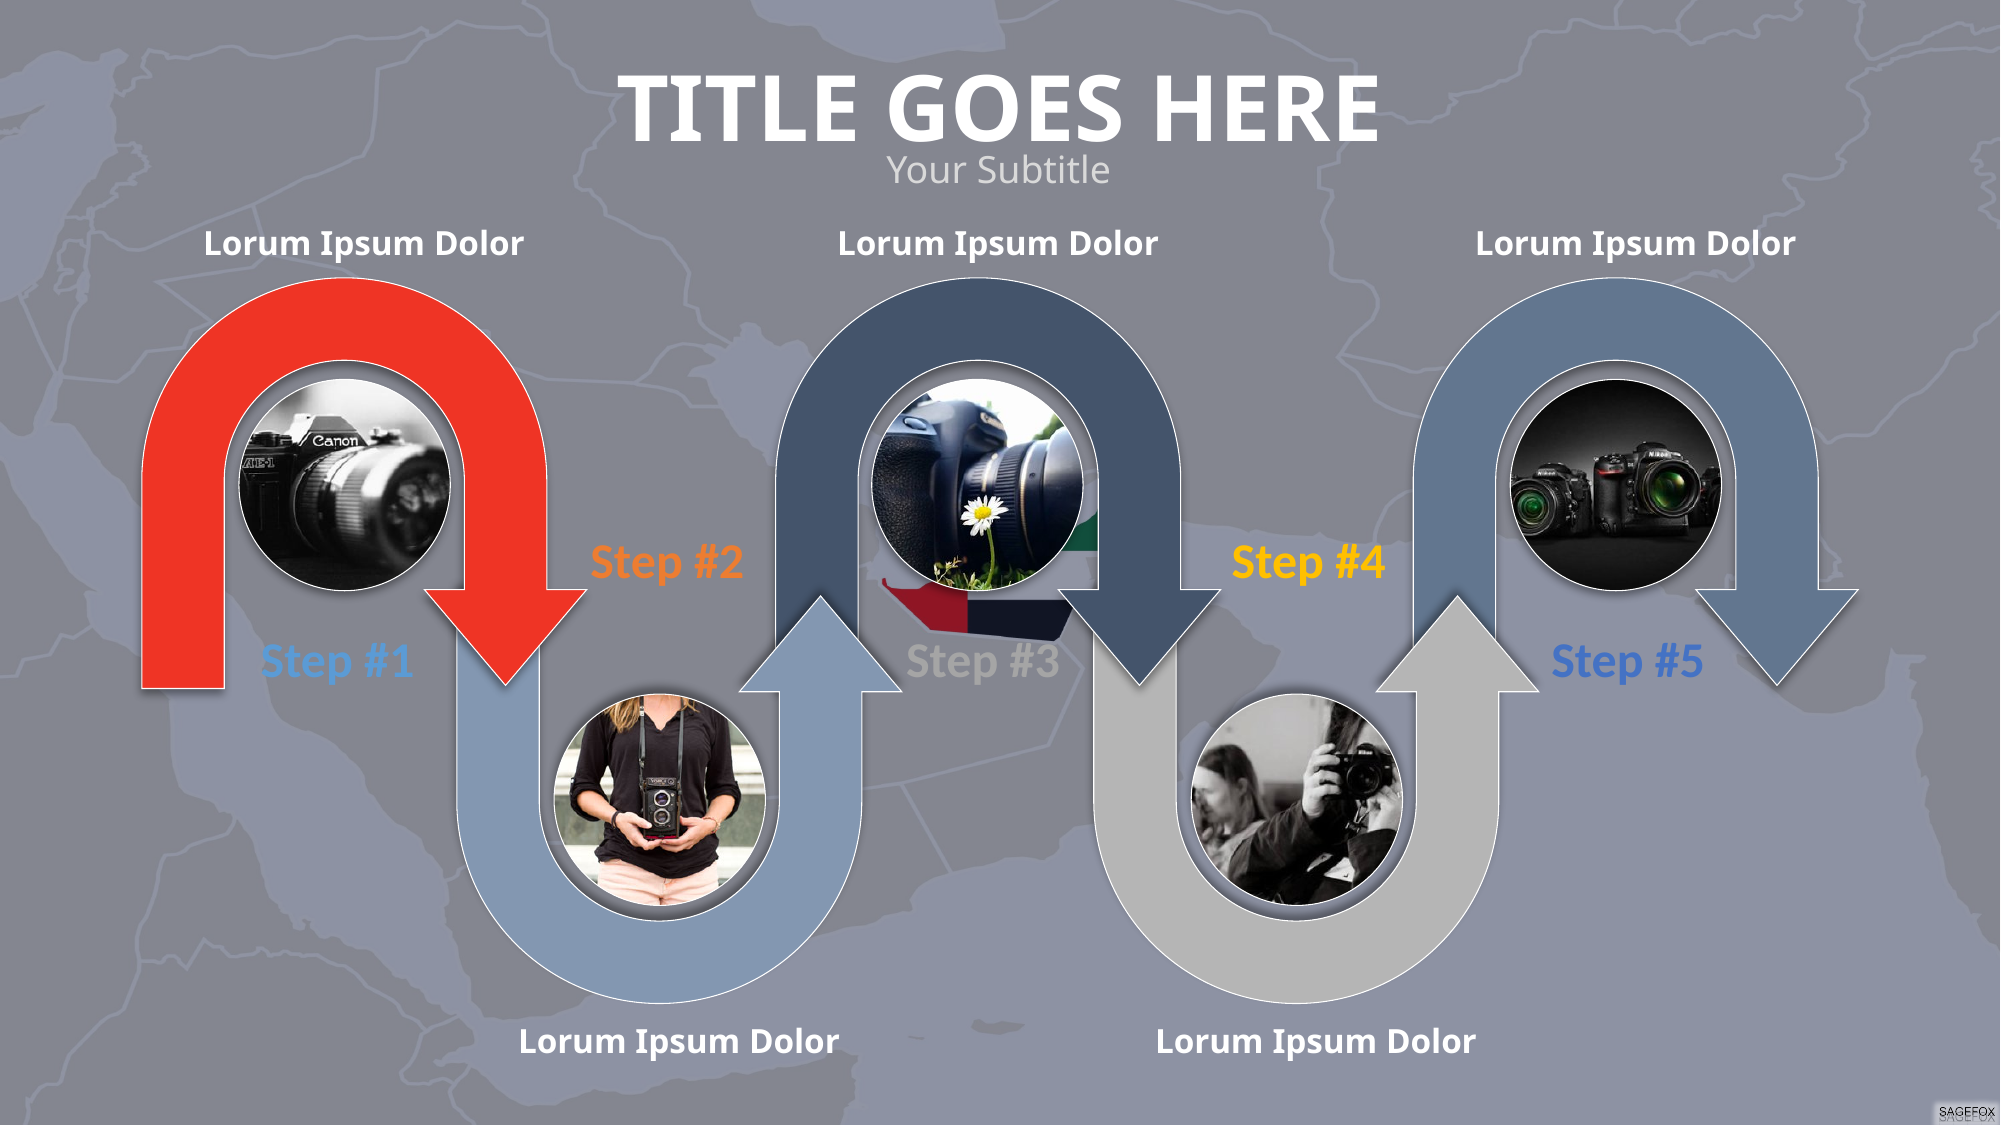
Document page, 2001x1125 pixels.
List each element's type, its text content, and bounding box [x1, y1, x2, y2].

text_box [1412, 276, 1861, 687]
text_box Step #5 [1551, 627, 1706, 688]
text_box [553, 693, 767, 907]
text_box Step #3 [905, 627, 1061, 688]
text_box Step #1 [260, 627, 415, 688]
text_box Lorum Ipsum Dolor [817, 222, 1179, 263]
text_box [1509, 378, 1723, 592]
text_box [140, 276, 590, 690]
text_box Step #2 [590, 528, 745, 589]
text_box Lorum Ipsum Dolor [1455, 222, 1817, 263]
text_box Lorum Ipsum Dolor [183, 222, 545, 263]
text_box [548, 42, 1452, 199]
text_box Step #4 [1231, 528, 1386, 589]
text_box [774, 276, 1223, 687]
text_box [237, 378, 452, 592]
text_box [455, 594, 905, 1005]
text_box Lorum Ipsum Dolor [1135, 1020, 1497, 1061]
text_box [1092, 594, 1541, 1005]
picture [1936, 1106, 1997, 1123]
text_box [870, 378, 1085, 592]
text_box Lorum Ipsum Dolor [498, 1020, 860, 1061]
text_box [1190, 693, 1404, 907]
